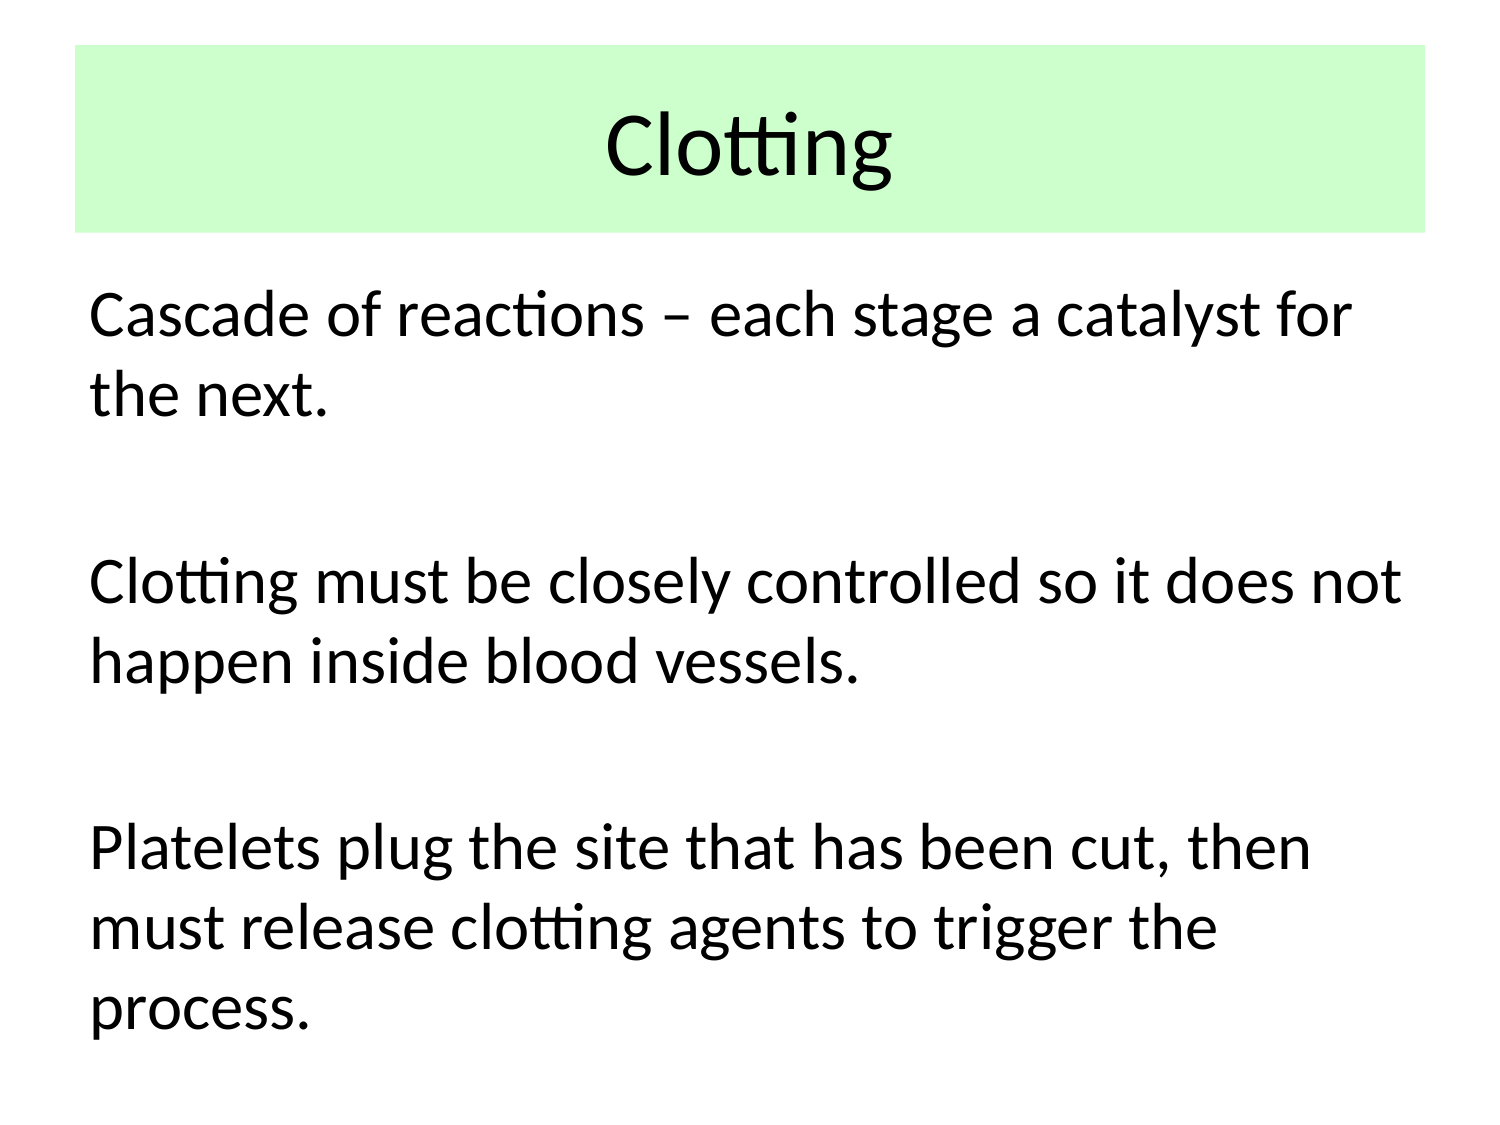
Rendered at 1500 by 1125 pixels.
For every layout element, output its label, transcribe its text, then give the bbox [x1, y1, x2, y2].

text_box Cascade of reactions – each stage a catalyst for the next. Clotting must be closely controlled so it does not happen inside blood vessels. Platelets plug the site that has been cut, then must release clotting agents to trigger the process. [74, 262, 1425, 1005]
title Clotting [75, 45, 1425, 233]
